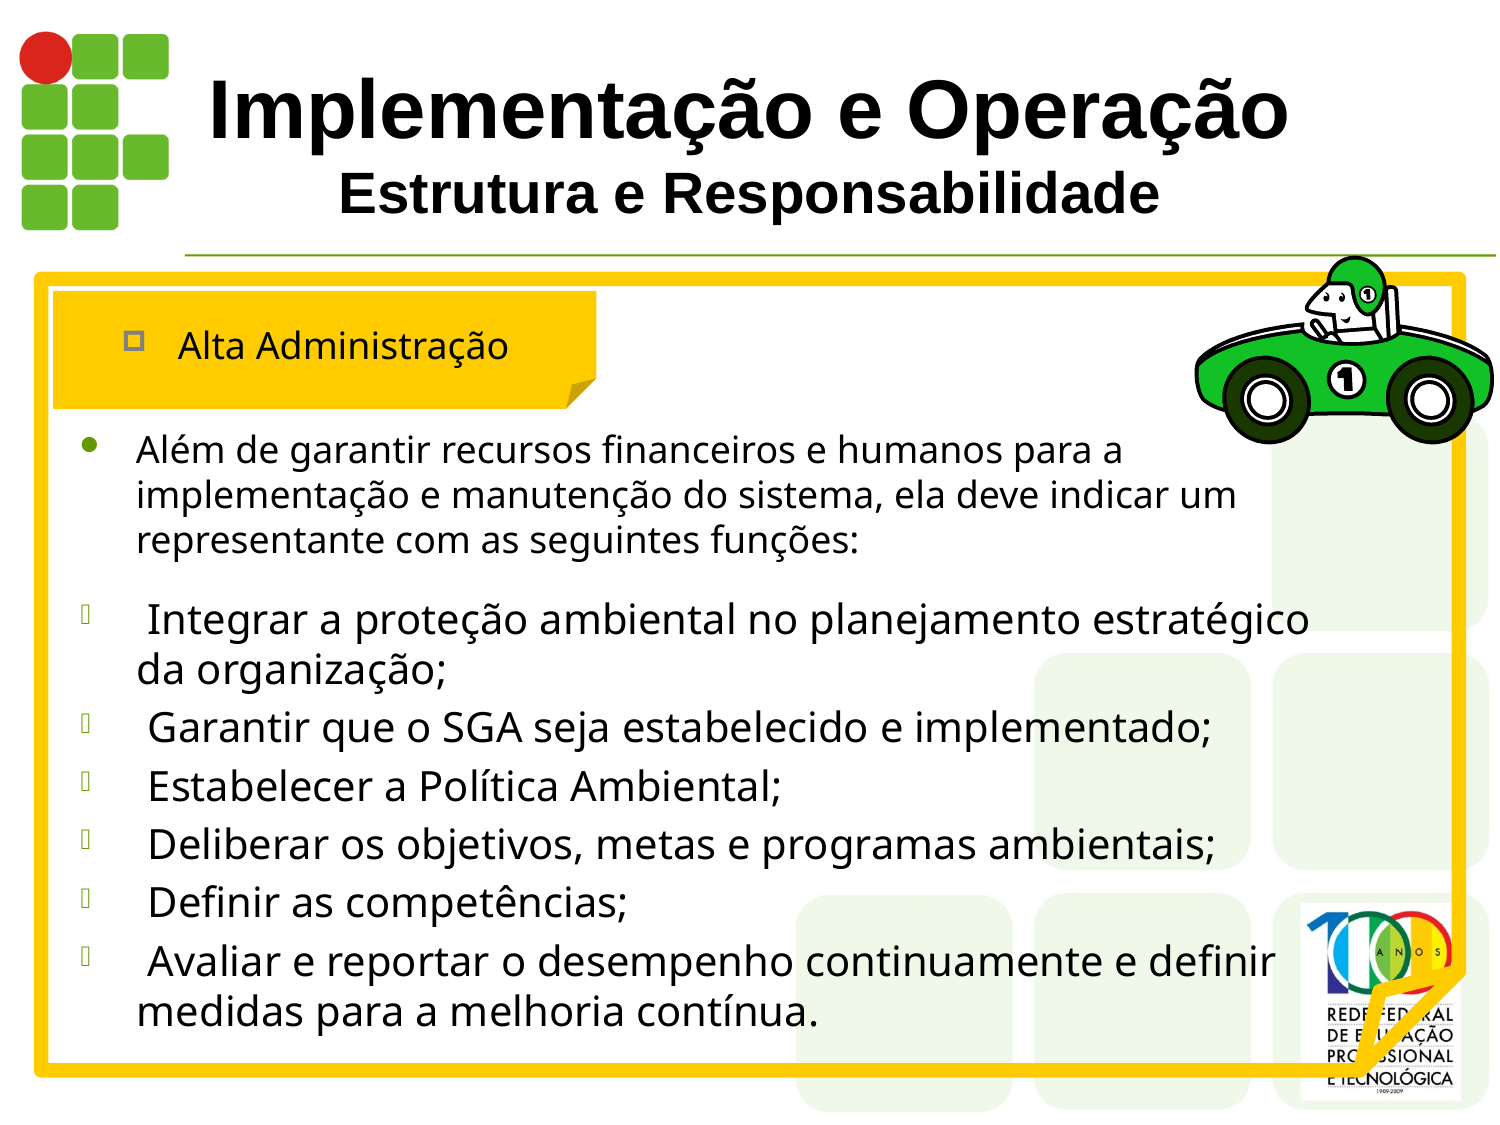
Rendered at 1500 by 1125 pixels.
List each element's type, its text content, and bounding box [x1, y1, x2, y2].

picture [0, 1, 1500, 1124]
title Implementação e Operação Estrutura e Responsabilidade [74, 45, 1426, 233]
text_box Além de garantir recursos financeiros e humanos para a implementação e manutenção do sistema, ela deve indicar um representante com as seguintes funções: [64, 418, 1424, 569]
text_box Integrar a proteção ambiental no planejamento estratégico da organização; Garantir que o SGA seja estabelecido e implementado; Estabelecer a Política Ambiental; Deliberar os objetivos, metas e programas ambientais; Definir as competências; Avaliar e reportar o desempenho continuamente e definir medidas para a melhoria contínua. [65, 569, 1341, 988]
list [1193, 255, 1495, 445]
text_box [41, 278, 1459, 1071]
